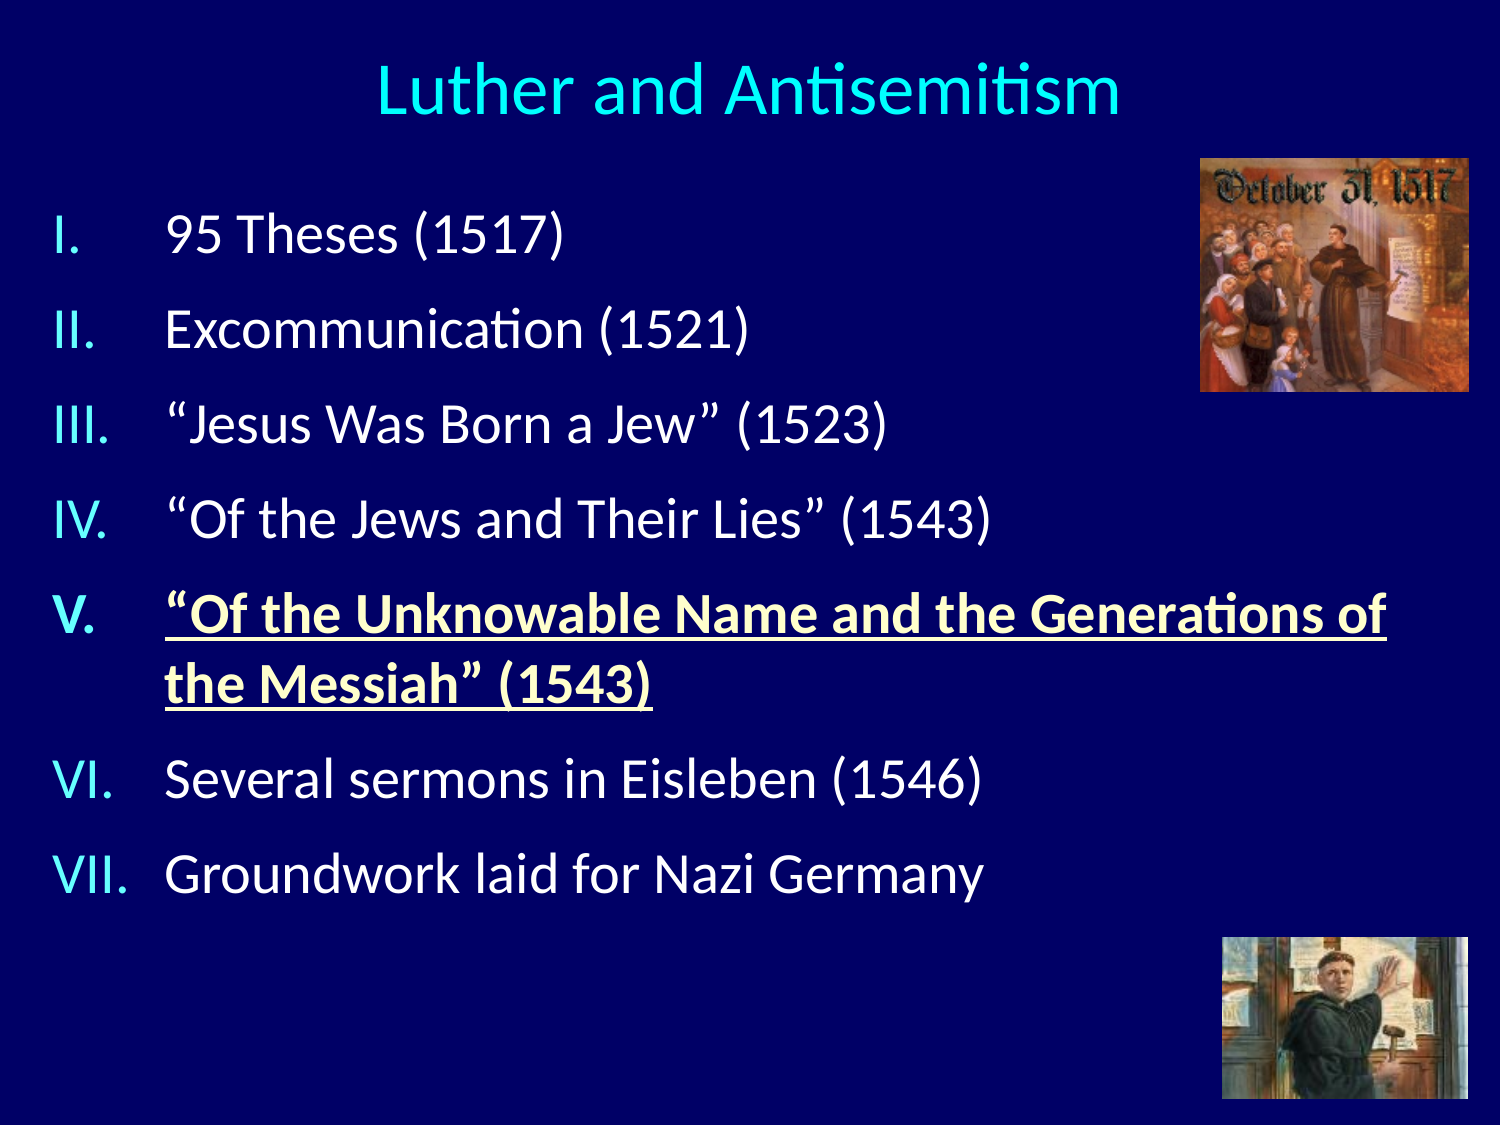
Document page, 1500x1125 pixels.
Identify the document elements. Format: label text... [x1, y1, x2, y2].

picture [1200, 158, 1469, 392]
list 95 Theses (1517) Excommunication (1521) “Jesus Was Born a Jew” (1523) “Of the Jews and Their Lies” (1543) “Of the Unknowable Name and the Generations of the Messiah” (1543) Several sermons in Eisleben (1546) Groundwork laid for Nazi Germany [37, 187, 1457, 963]
title Luther and Antisemitism [323, 37, 1177, 155]
picture [1221, 937, 1469, 1099]
